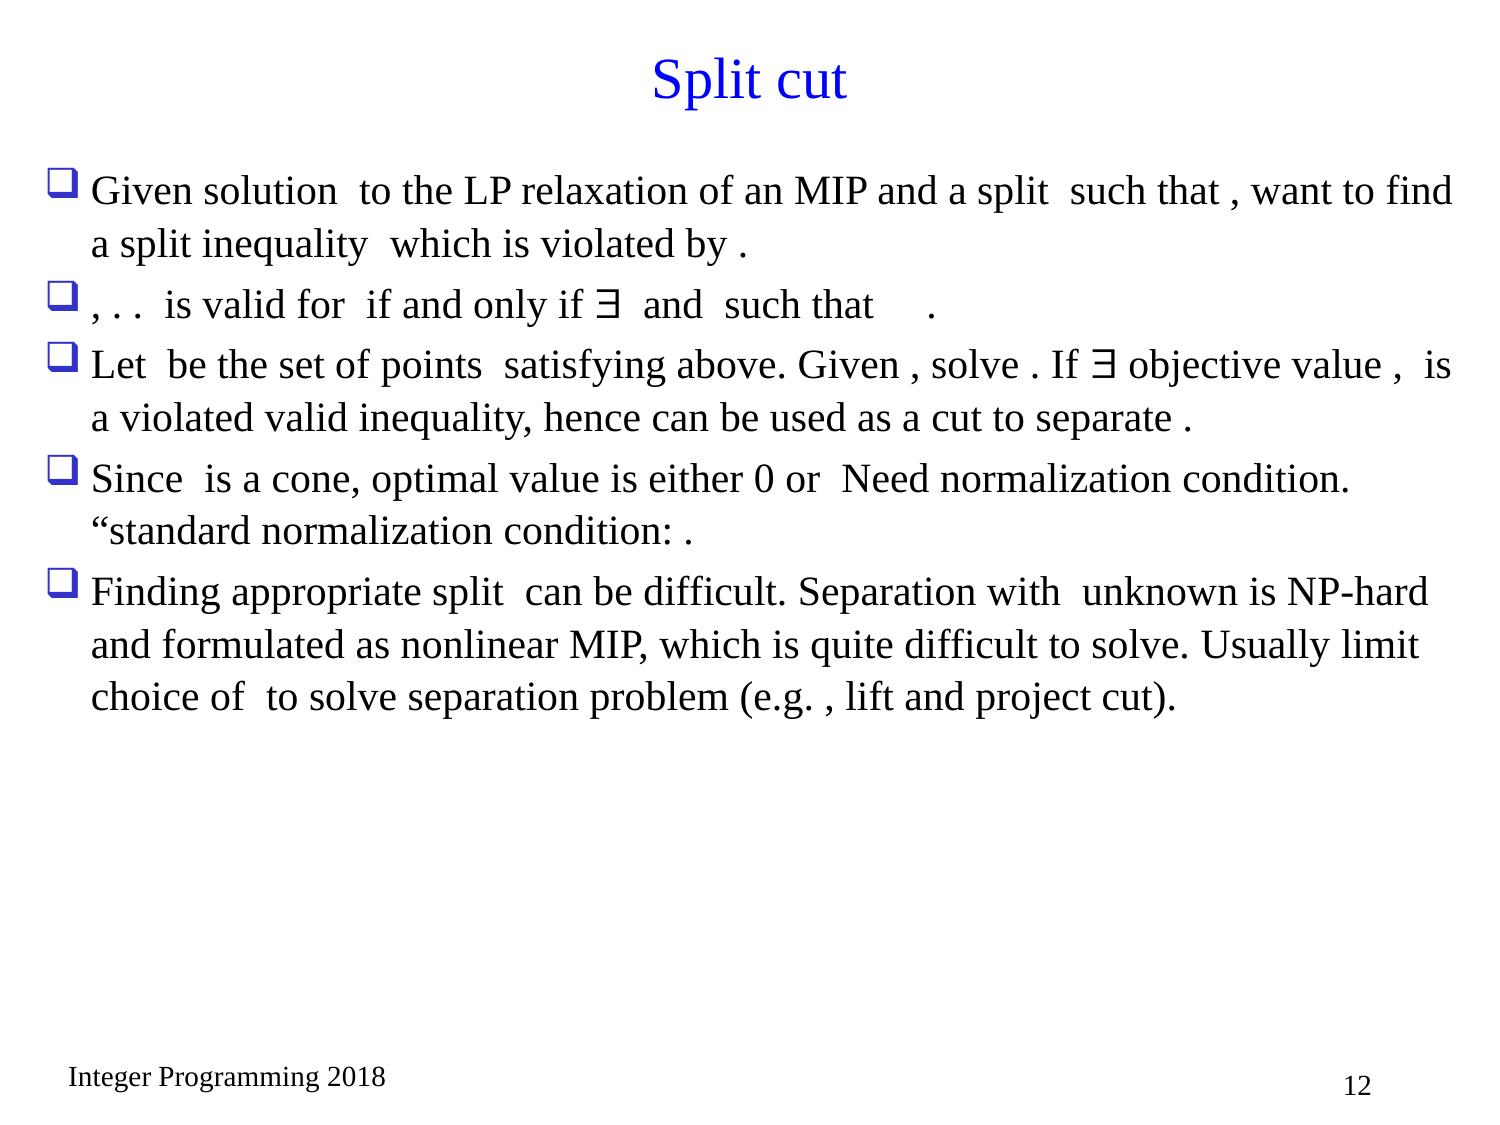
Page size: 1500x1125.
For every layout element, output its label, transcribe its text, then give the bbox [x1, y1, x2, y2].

slide_number 12 [1186, 1058, 1388, 1101]
title Split cut [112, 24, 1388, 126]
slide_number Integer Programming 2018 [52, 1049, 455, 1101]
